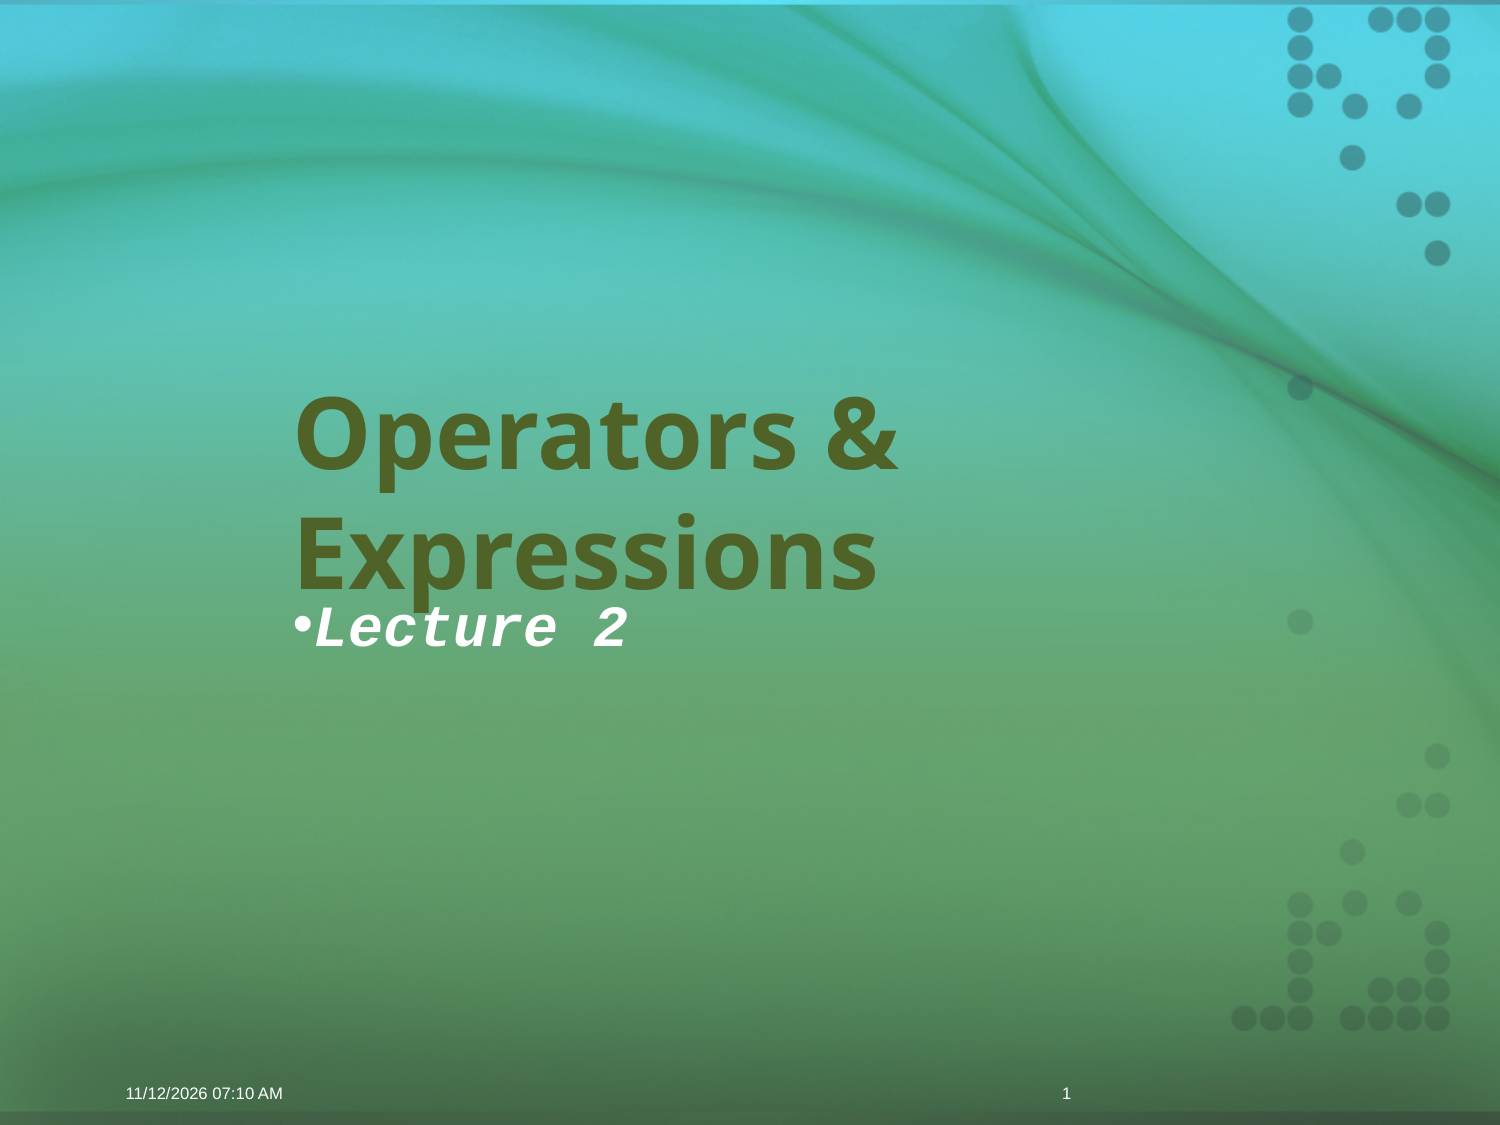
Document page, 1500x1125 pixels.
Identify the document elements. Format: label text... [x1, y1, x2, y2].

title Operators & Expressions [277, 416, 1329, 563]
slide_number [29, 1082, 380, 1103]
slide_number 1 [891, 1082, 1242, 1103]
subtitle Lecture 2 [277, 557, 1328, 689]
